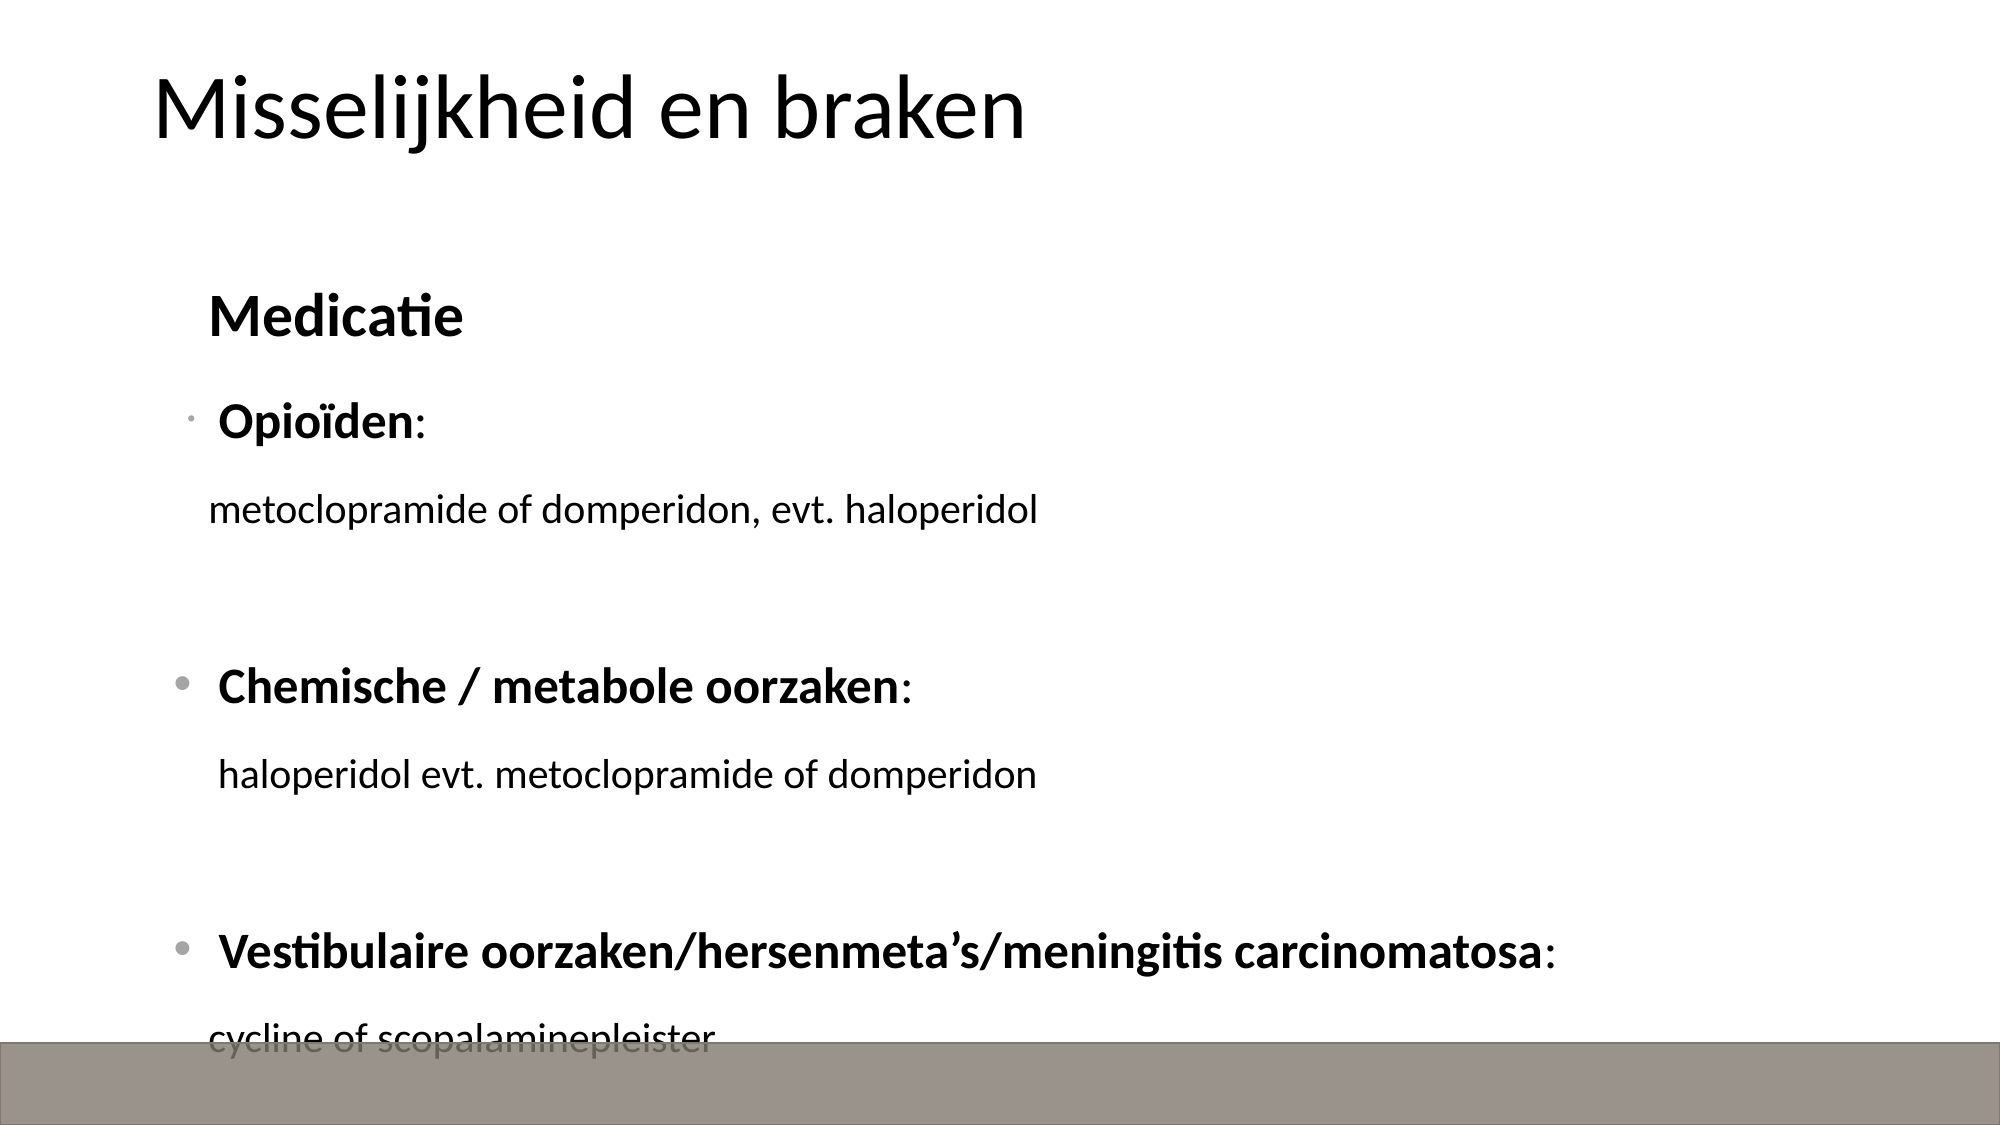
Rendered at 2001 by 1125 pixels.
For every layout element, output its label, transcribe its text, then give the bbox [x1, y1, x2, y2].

list Medicatie Opioïden: metoclopramide of domperidon, evt. haloperidol Chemische / metabole oorzaken: haloperidol evt. metoclopramide of domperidon Vestibulaire oorzaken/hersenmeta’s/meningitis carcinomatosa: cycline of scopalaminepleister [151, 230, 1877, 1042]
text_box [0, 1042, 2000, 1125]
title Misselijkheid en braken [137, 0, 1863, 218]
